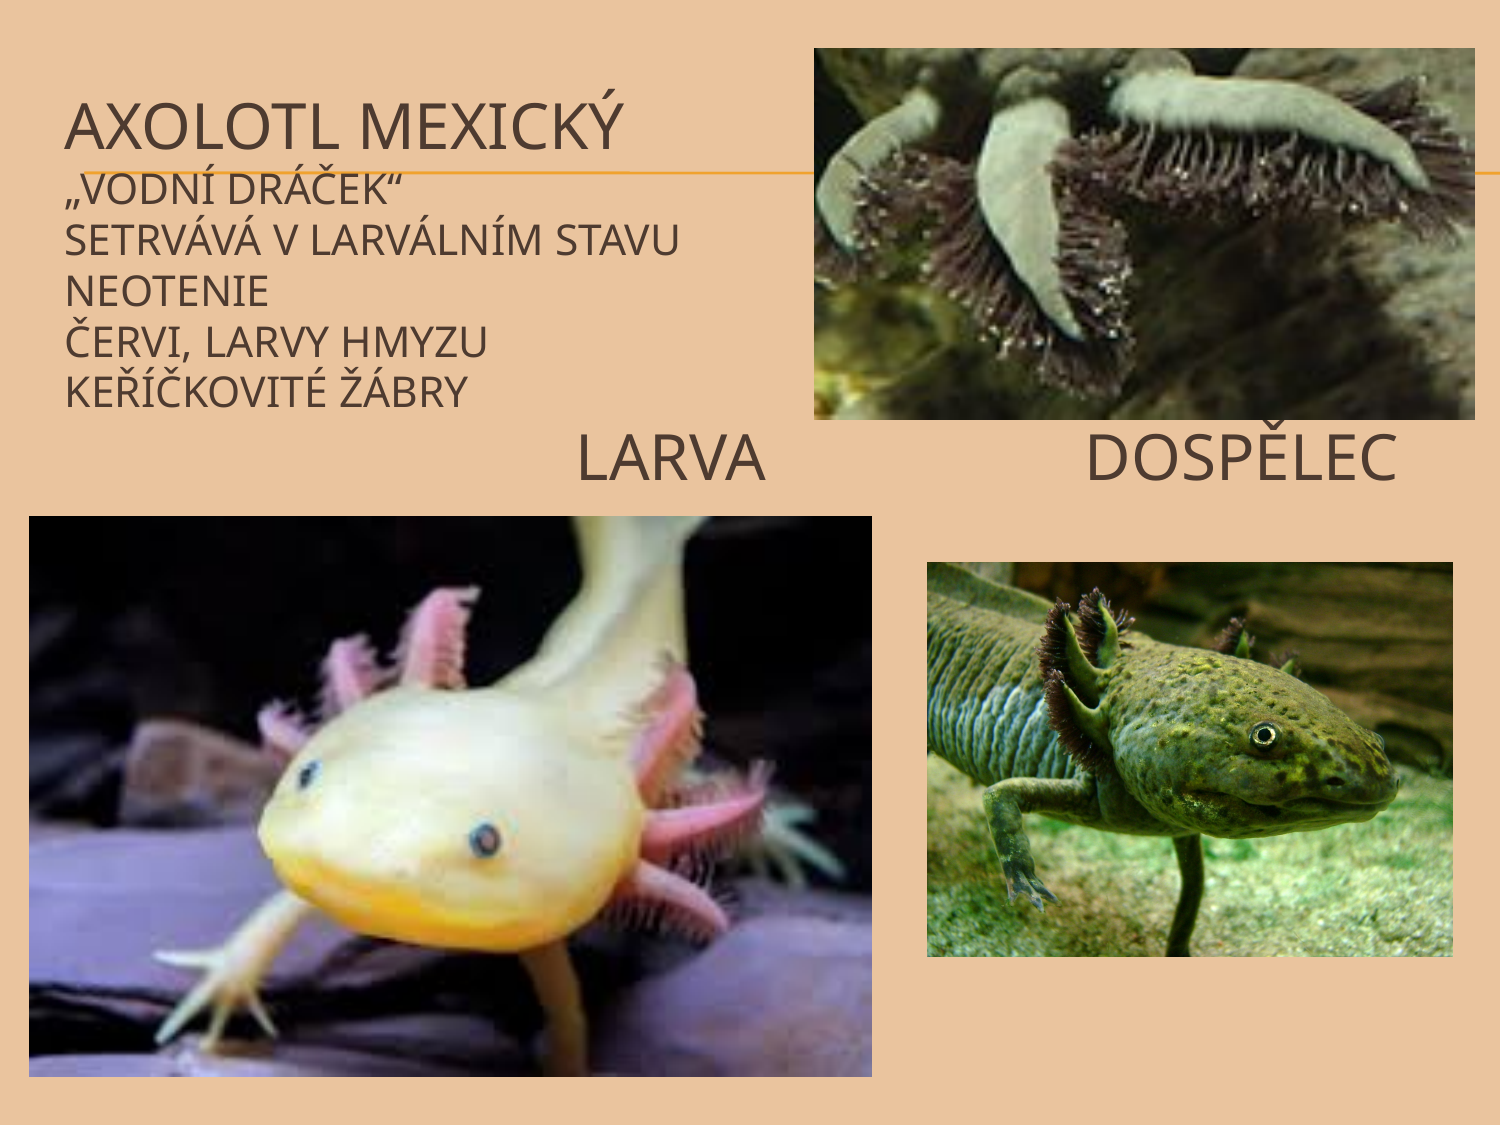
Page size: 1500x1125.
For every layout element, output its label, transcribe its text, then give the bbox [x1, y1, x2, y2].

picture [926, 562, 1453, 958]
title Axolotl mexický „vodní dráček“ setrvává v larválním stavu neotenie červi, larvy hmyzu keříčkovité žábry larva dospělec [50, 75, 1475, 504]
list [29, 515, 872, 1077]
picture [814, 48, 1476, 420]
